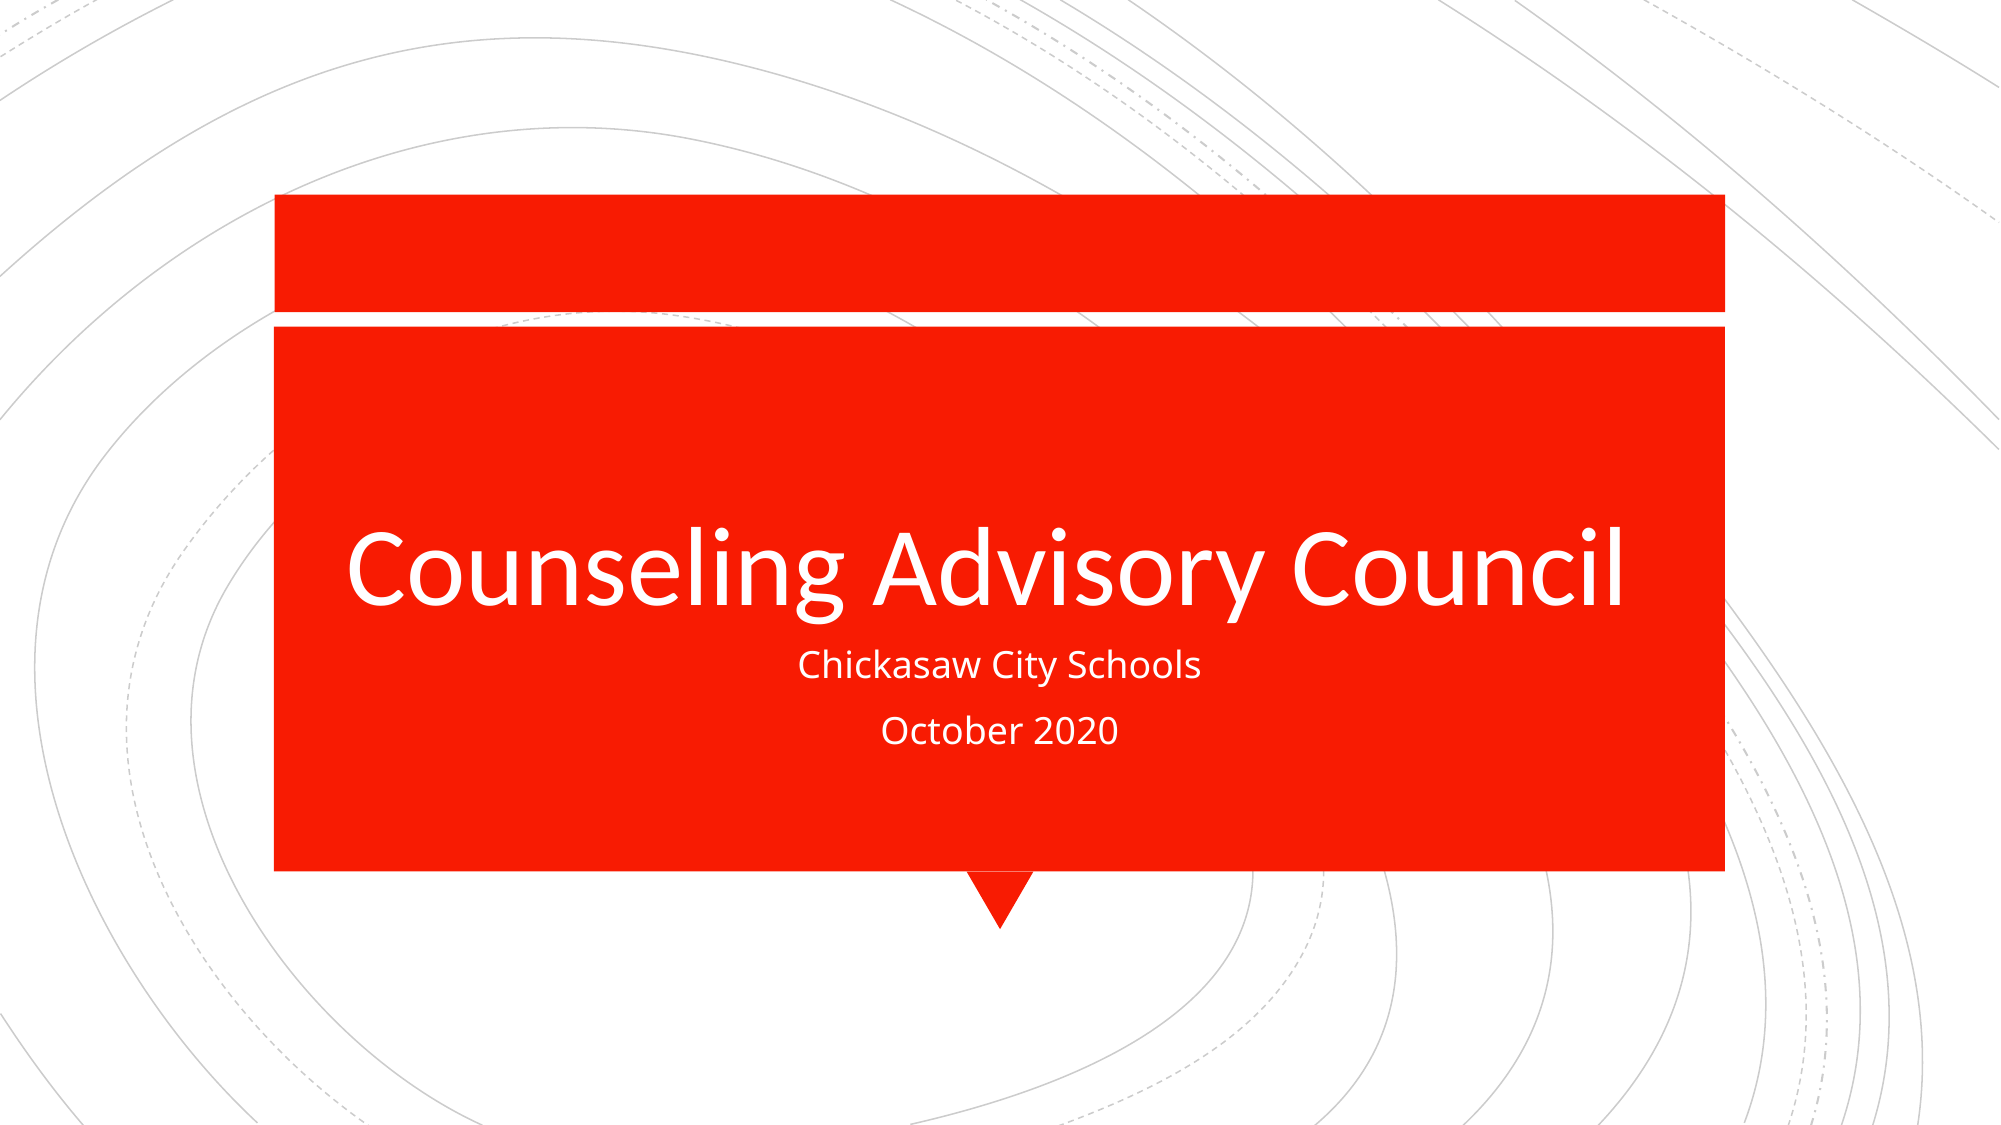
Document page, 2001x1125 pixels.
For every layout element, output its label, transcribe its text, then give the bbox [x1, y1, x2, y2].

title Counseling Advisory Council [288, 340, 1713, 628]
subtitle Chickasaw City Schools October 2020 [288, 640, 1712, 858]
